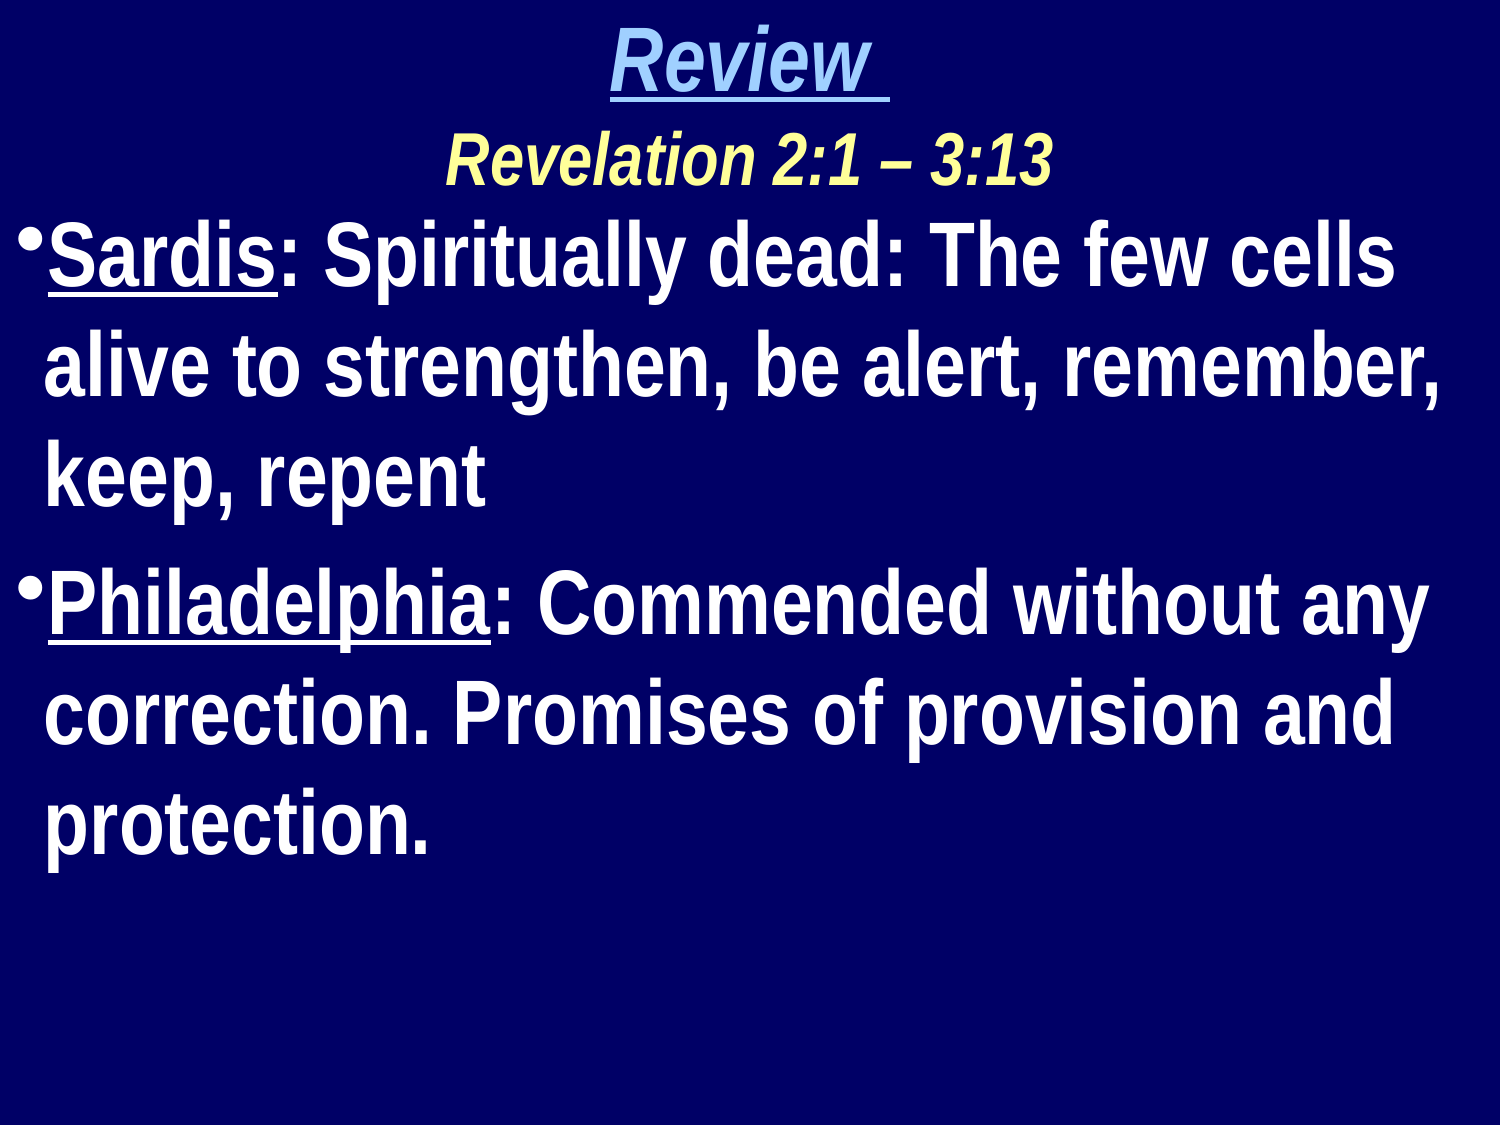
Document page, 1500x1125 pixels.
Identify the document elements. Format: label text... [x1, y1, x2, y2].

title Review Revelation 2:1 – 3:13 [0, 0, 1500, 187]
list Sardis: Spiritually dead: The few cells alive to strengthen, be alert, remember, keep, repent Philadelphia: Commended without any correction. Promises of provision and protection. [0, 187, 1500, 1100]
